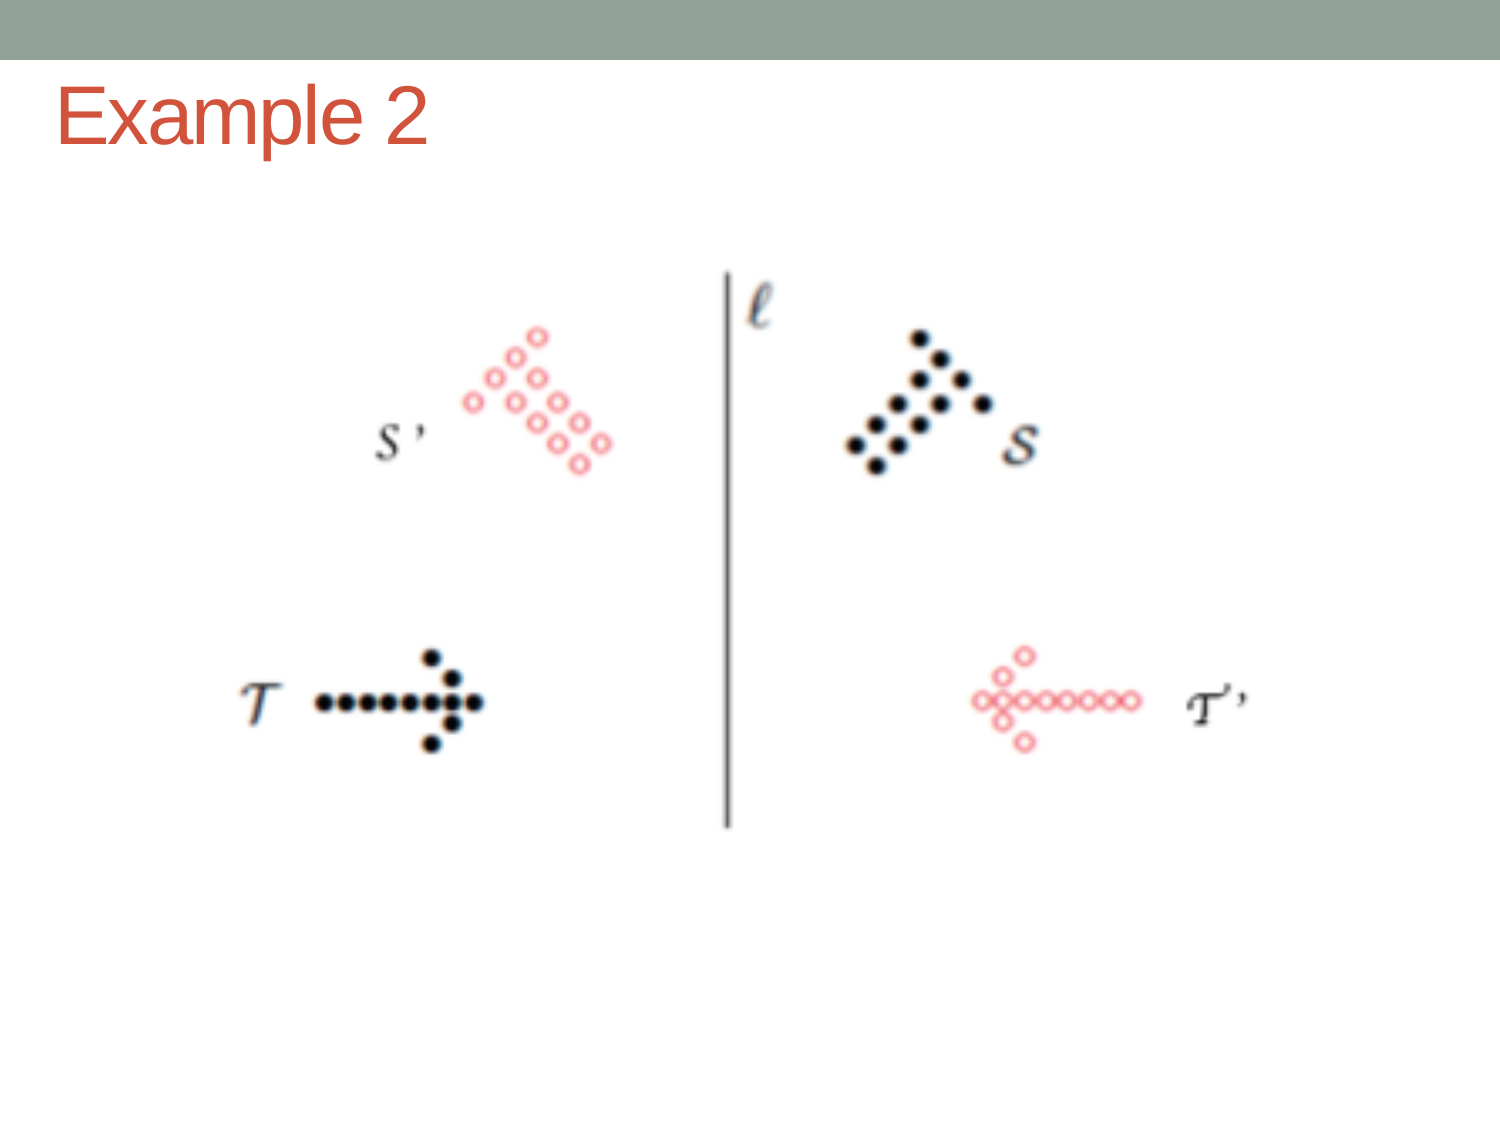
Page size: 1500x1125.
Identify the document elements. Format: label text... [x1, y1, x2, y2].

title Example 2 [39, 29, 1390, 193]
picture [148, 243, 1390, 857]
